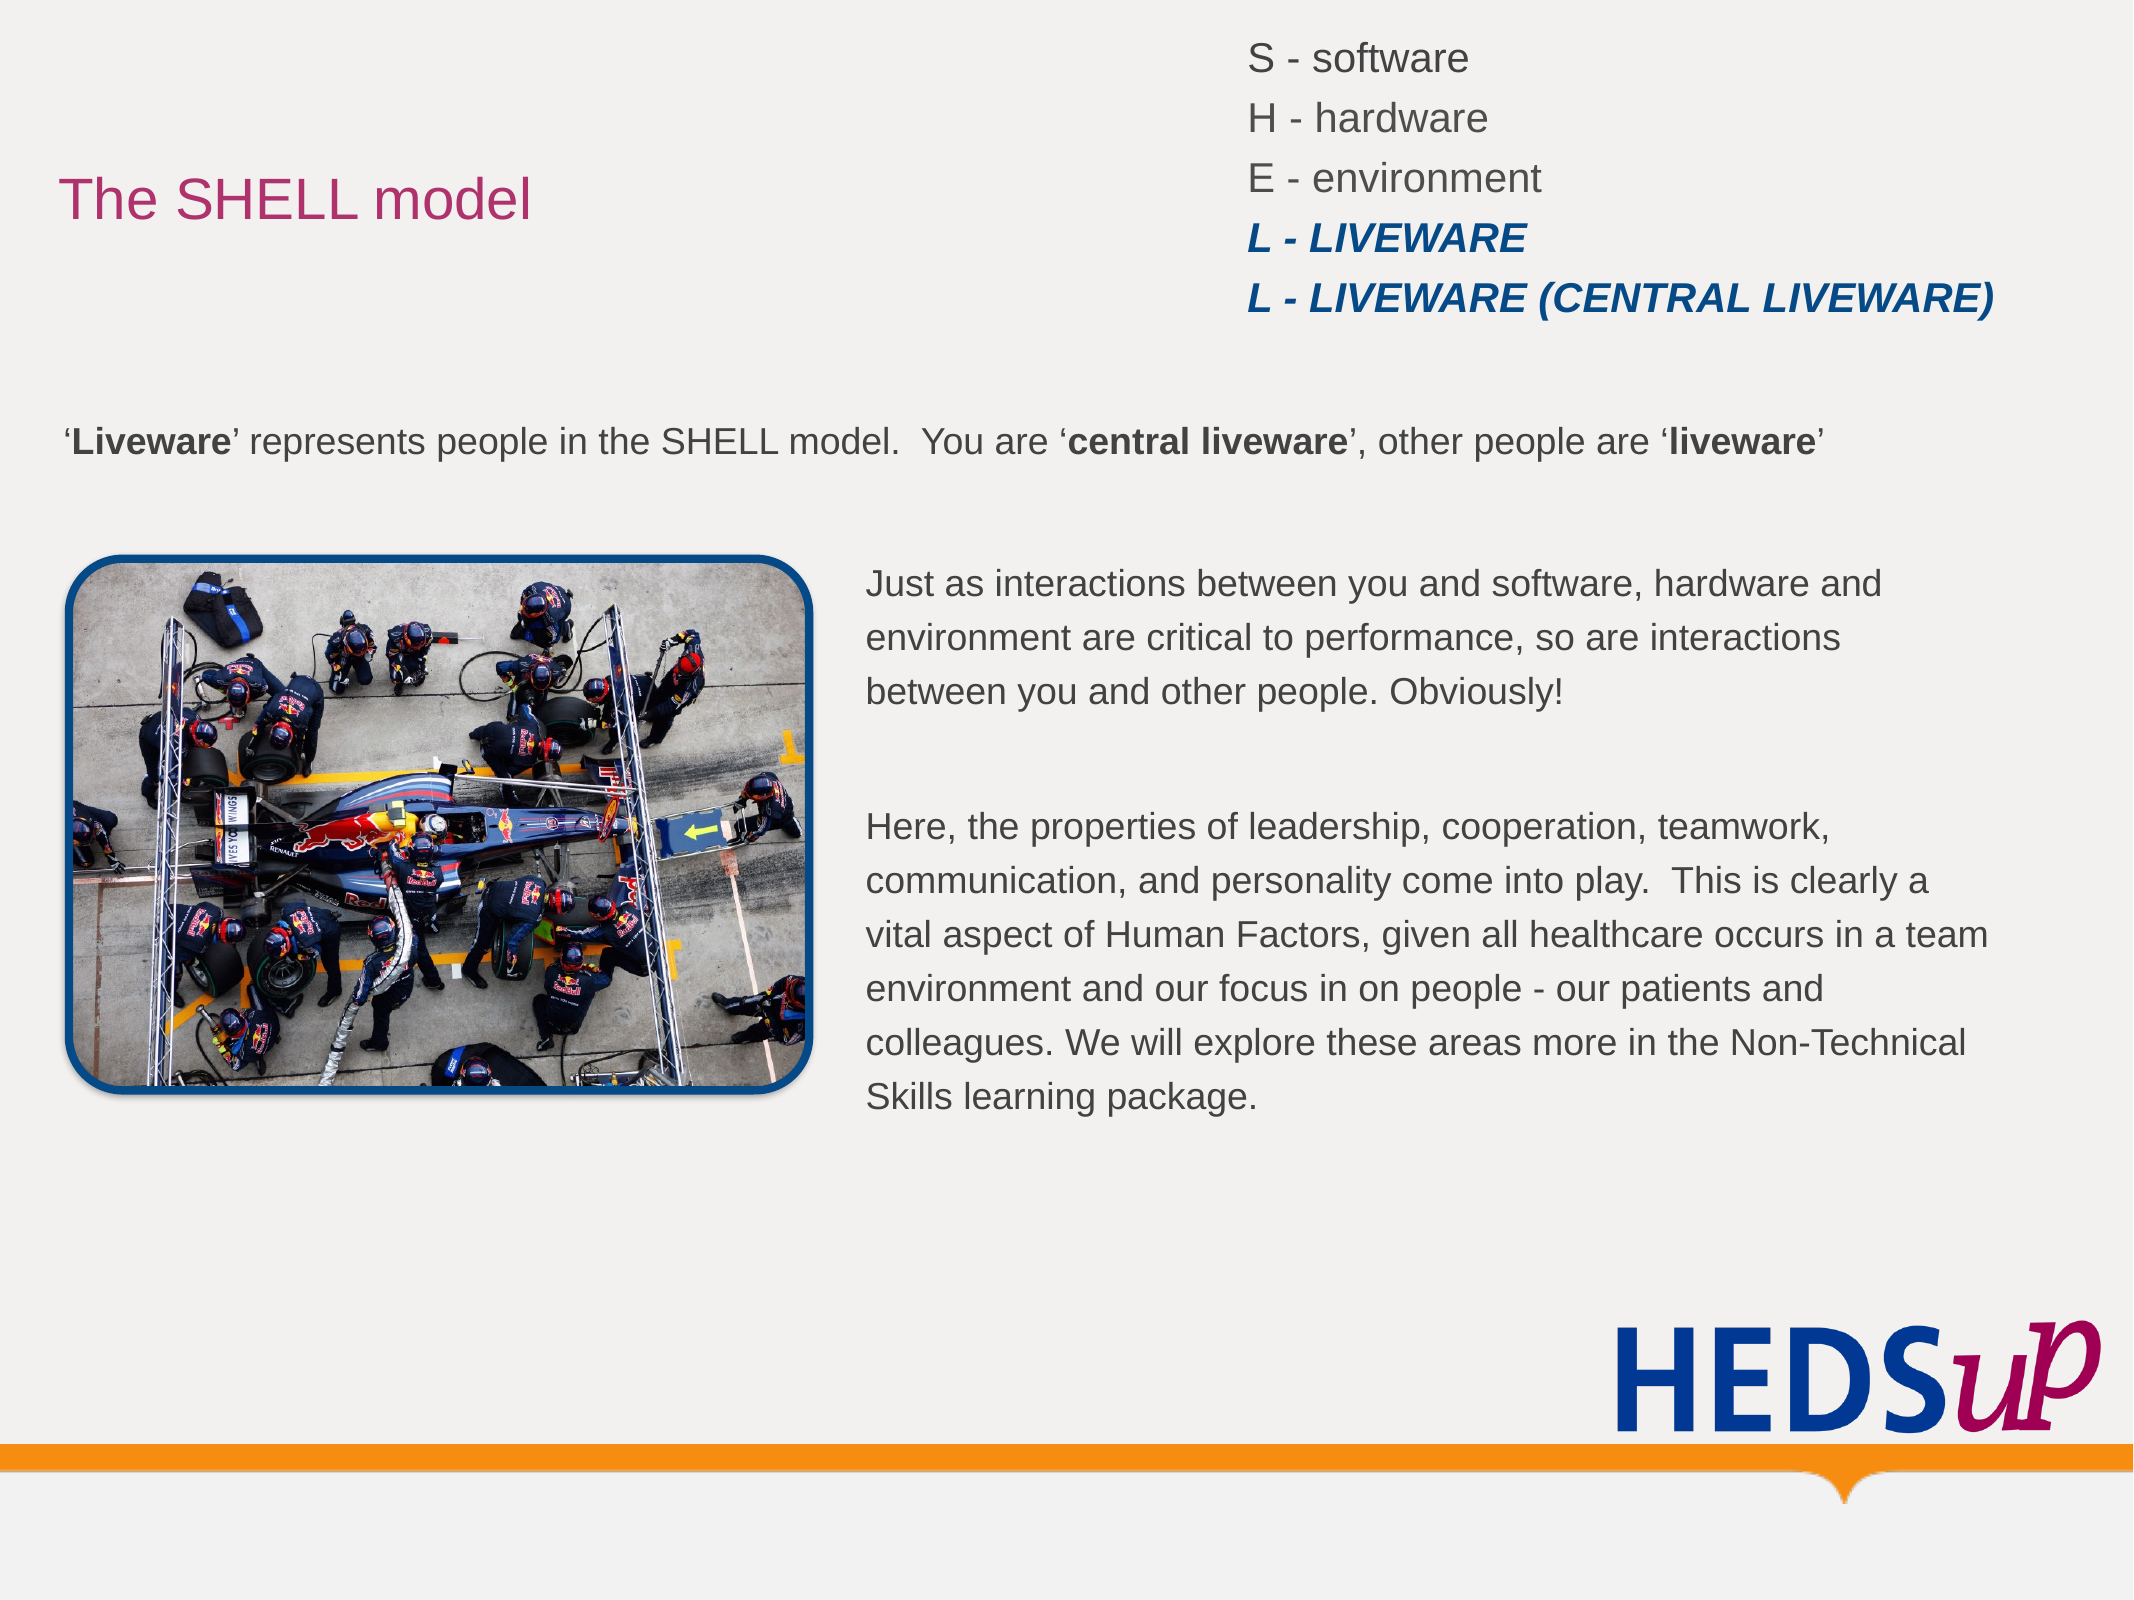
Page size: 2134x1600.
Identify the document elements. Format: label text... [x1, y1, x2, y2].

text_box ‘Liveware’ represents people in the SHELL model. You are ‘central liveware’, other people are ‘liveware’ [55, 399, 2079, 470]
picture [0, 1444, 2134, 1504]
text_box Just as interactions between you and software, hardware and environment are critical to performance, so are interactions between you and other people. Obviously! [857, 541, 2002, 721]
text_box The SHELL model [47, 150, 544, 243]
picture [1612, 1307, 2115, 1435]
text_box S - software H - hardware E - environment L - LIVEWARE L - LIVEWARE (CENTRAL LIVEWARE) [1239, 12, 2104, 330]
text_box Here, the properties of leadership, cooperation, teamwork, communication, and personality come into play. This is clearly a vital aspect of Human Factors, given all healthcare occurs in a team environment and our focus in on people - our patients and colleagues. We will explore these areas more in the Non-Technical Skills learning package. [857, 784, 2002, 1126]
text_box [68, 558, 810, 1091]
